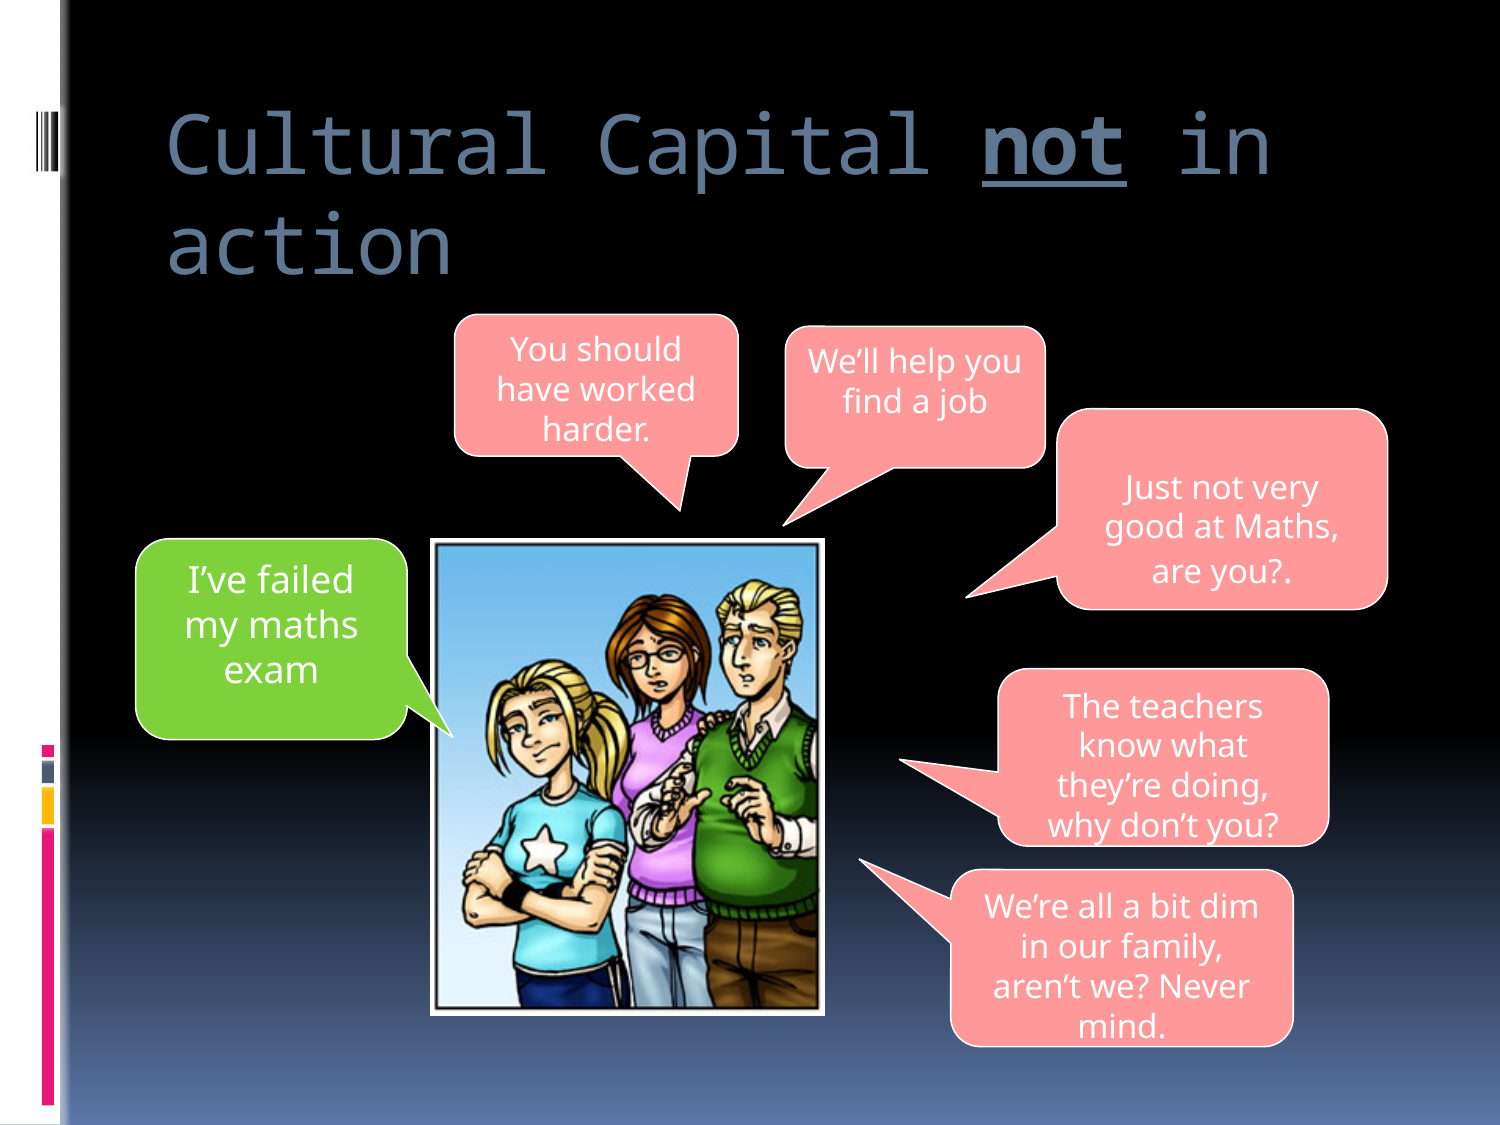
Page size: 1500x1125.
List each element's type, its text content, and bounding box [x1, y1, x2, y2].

text_box The teachers know what they’re doing, why don’t you? [899, 668, 1329, 847]
text_box Just not very good at Maths, are you?. [965, 408, 1388, 610]
text_box We’ll help you find a job [782, 326, 1046, 527]
title Cultural Capital not in action [150, 83, 1425, 234]
text_box We’re all a bit dim in our family, aren’t we? Never mind. [858, 858, 1294, 1047]
text_box You should have worked harder. [454, 314, 739, 511]
text_box I’ve failed my maths exam [135, 538, 421, 740]
picture [430, 538, 826, 1016]
